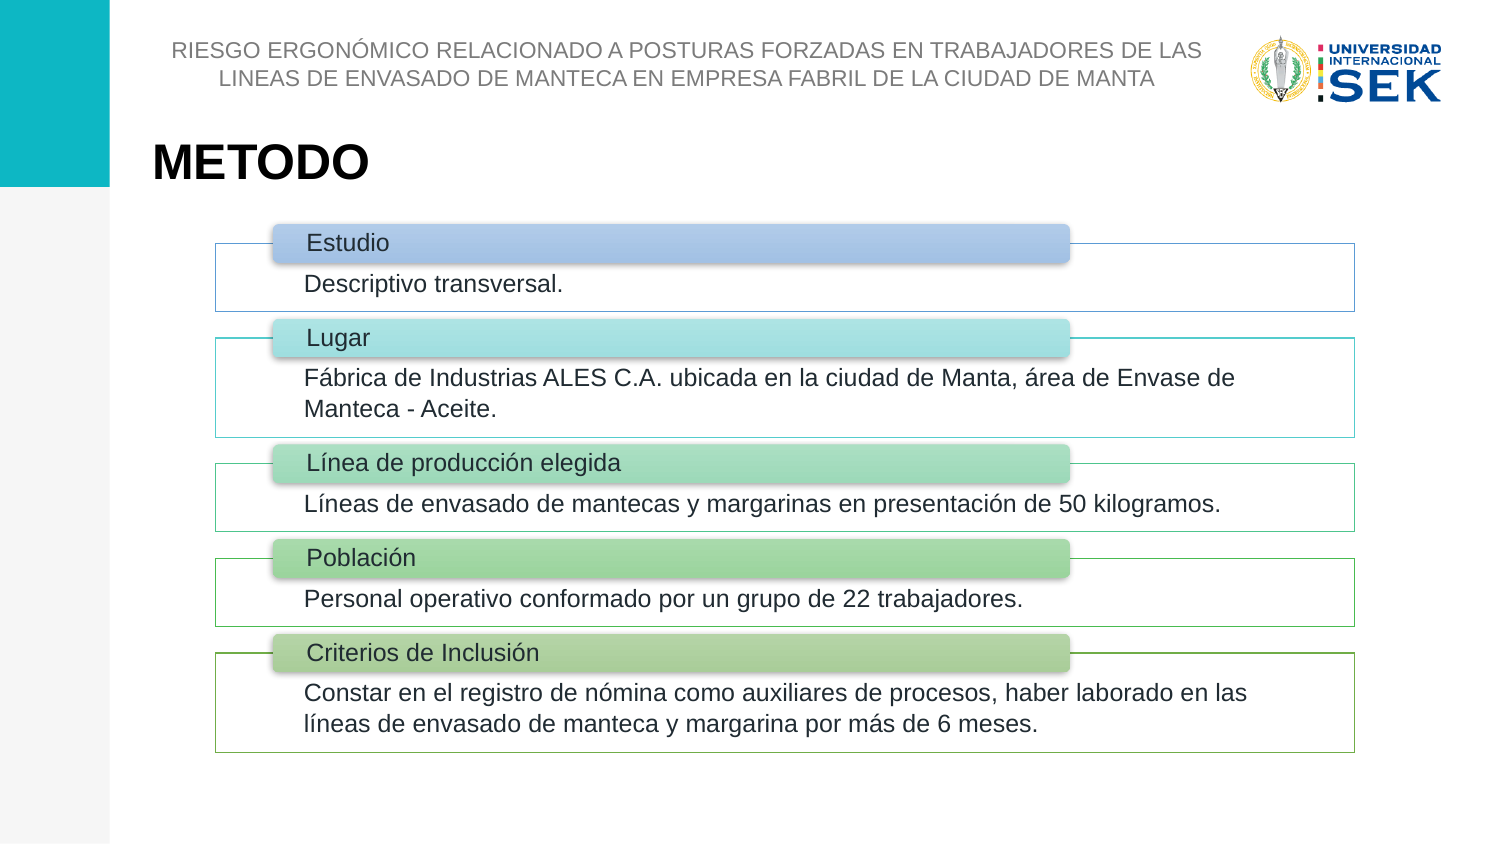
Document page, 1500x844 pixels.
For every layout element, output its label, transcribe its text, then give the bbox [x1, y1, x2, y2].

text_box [215, 213, 1356, 763]
picture [1209, 7, 1500, 134]
text_box METODO [137, 121, 402, 197]
title RIESGO ERGONÓMICO RELACIONADO A POSTURAS FORZADAS EN TRABAJADORES DE LAS LINEAS DE ENVASADO DE MANTECA EN EMPRESA FABRIL DE LA CIUDAD DE MANTA [137, 0, 1237, 107]
